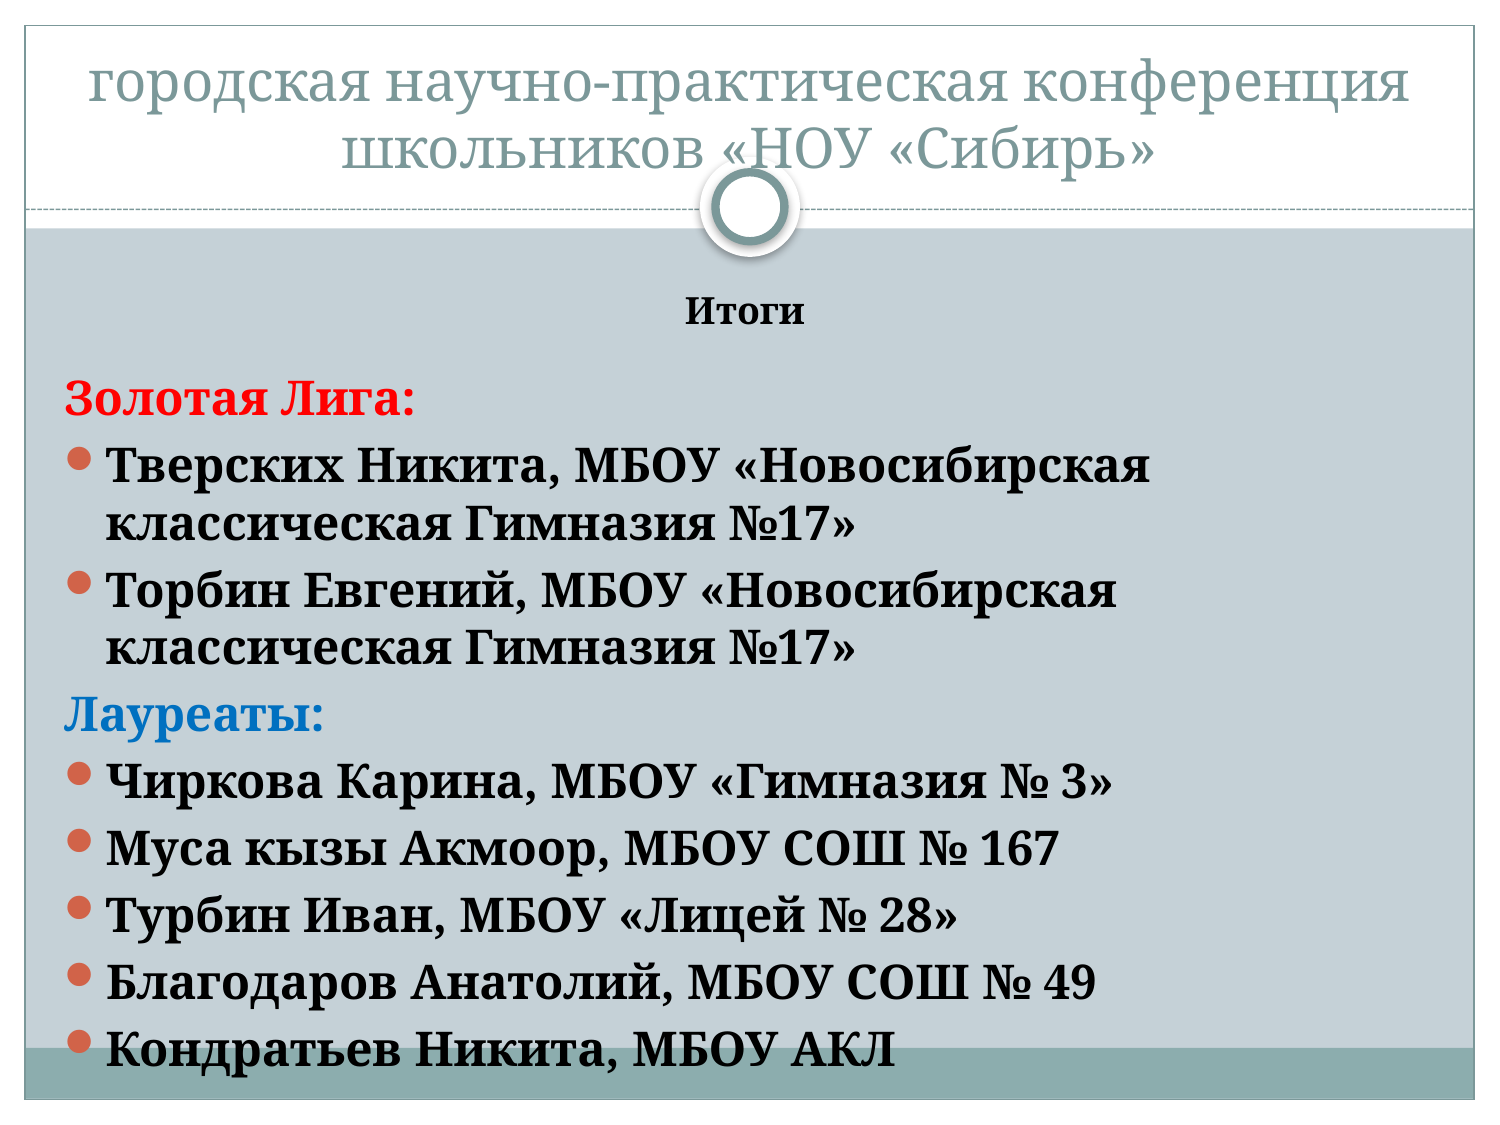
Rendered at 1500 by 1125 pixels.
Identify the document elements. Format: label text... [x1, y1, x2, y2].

text_box Итоги [670, 279, 830, 339]
title городская научно-практическая конференция школьников «НОУ «Сибирь» [49, 35, 1450, 188]
list Золотая Лига: Тверских Никита, МБОУ «Новосибирская классическая Гимназия №17» Торбин Евгений, МБОУ «Новосибирская классическая Гимназия №17» Лауреаты: Чиркова Карина, МБОУ «Гимназия № 3» Муса кызы Акмоор, МБОУ СОШ № 167 Турбин Иван, МБОУ «Лицей № 28» Благодаров Анатолий, МБОУ СОШ № 49 Кондратьев Никита, МБОУ АКЛ [49, 293, 1445, 1090]
